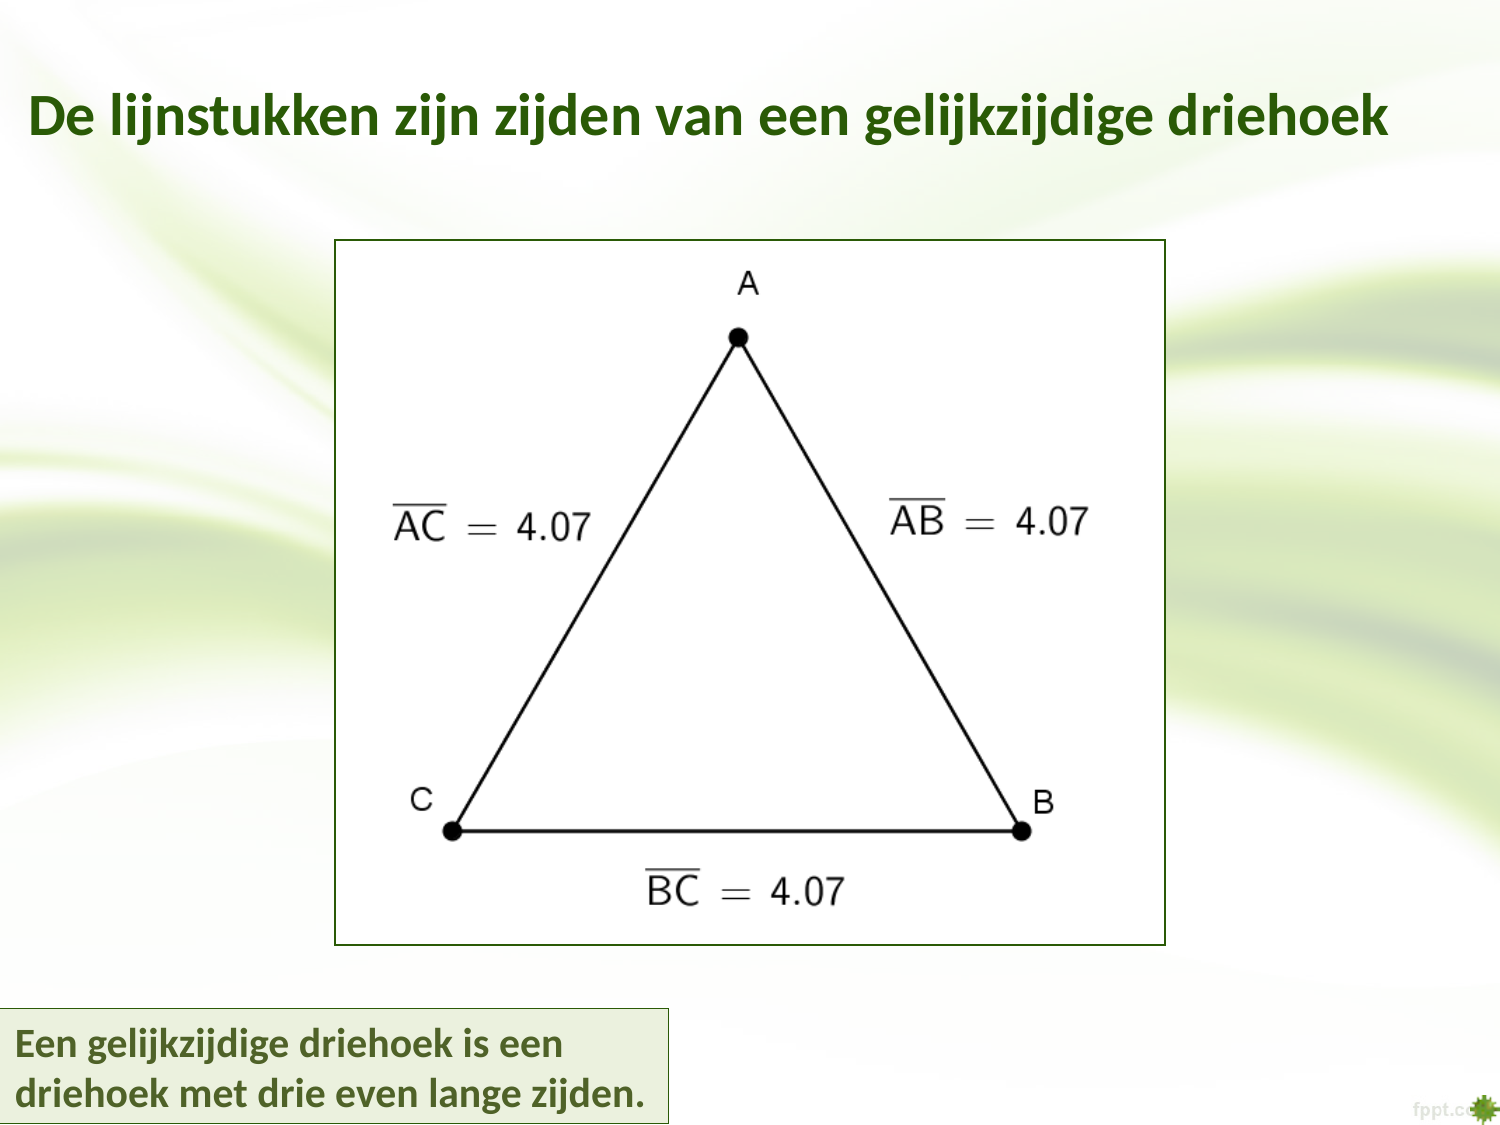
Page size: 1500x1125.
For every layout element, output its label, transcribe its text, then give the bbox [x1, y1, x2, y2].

title De lijnstukken zijn zijden van een gelijkzijdige driehoek [0, 36, 1500, 187]
text_box Een gelijkzijdige driehoek is een driehoek met drie even lange zijden. [0, 1008, 669, 1124]
picture [1470, 1095, 1500, 1125]
picture [335, 240, 1165, 945]
